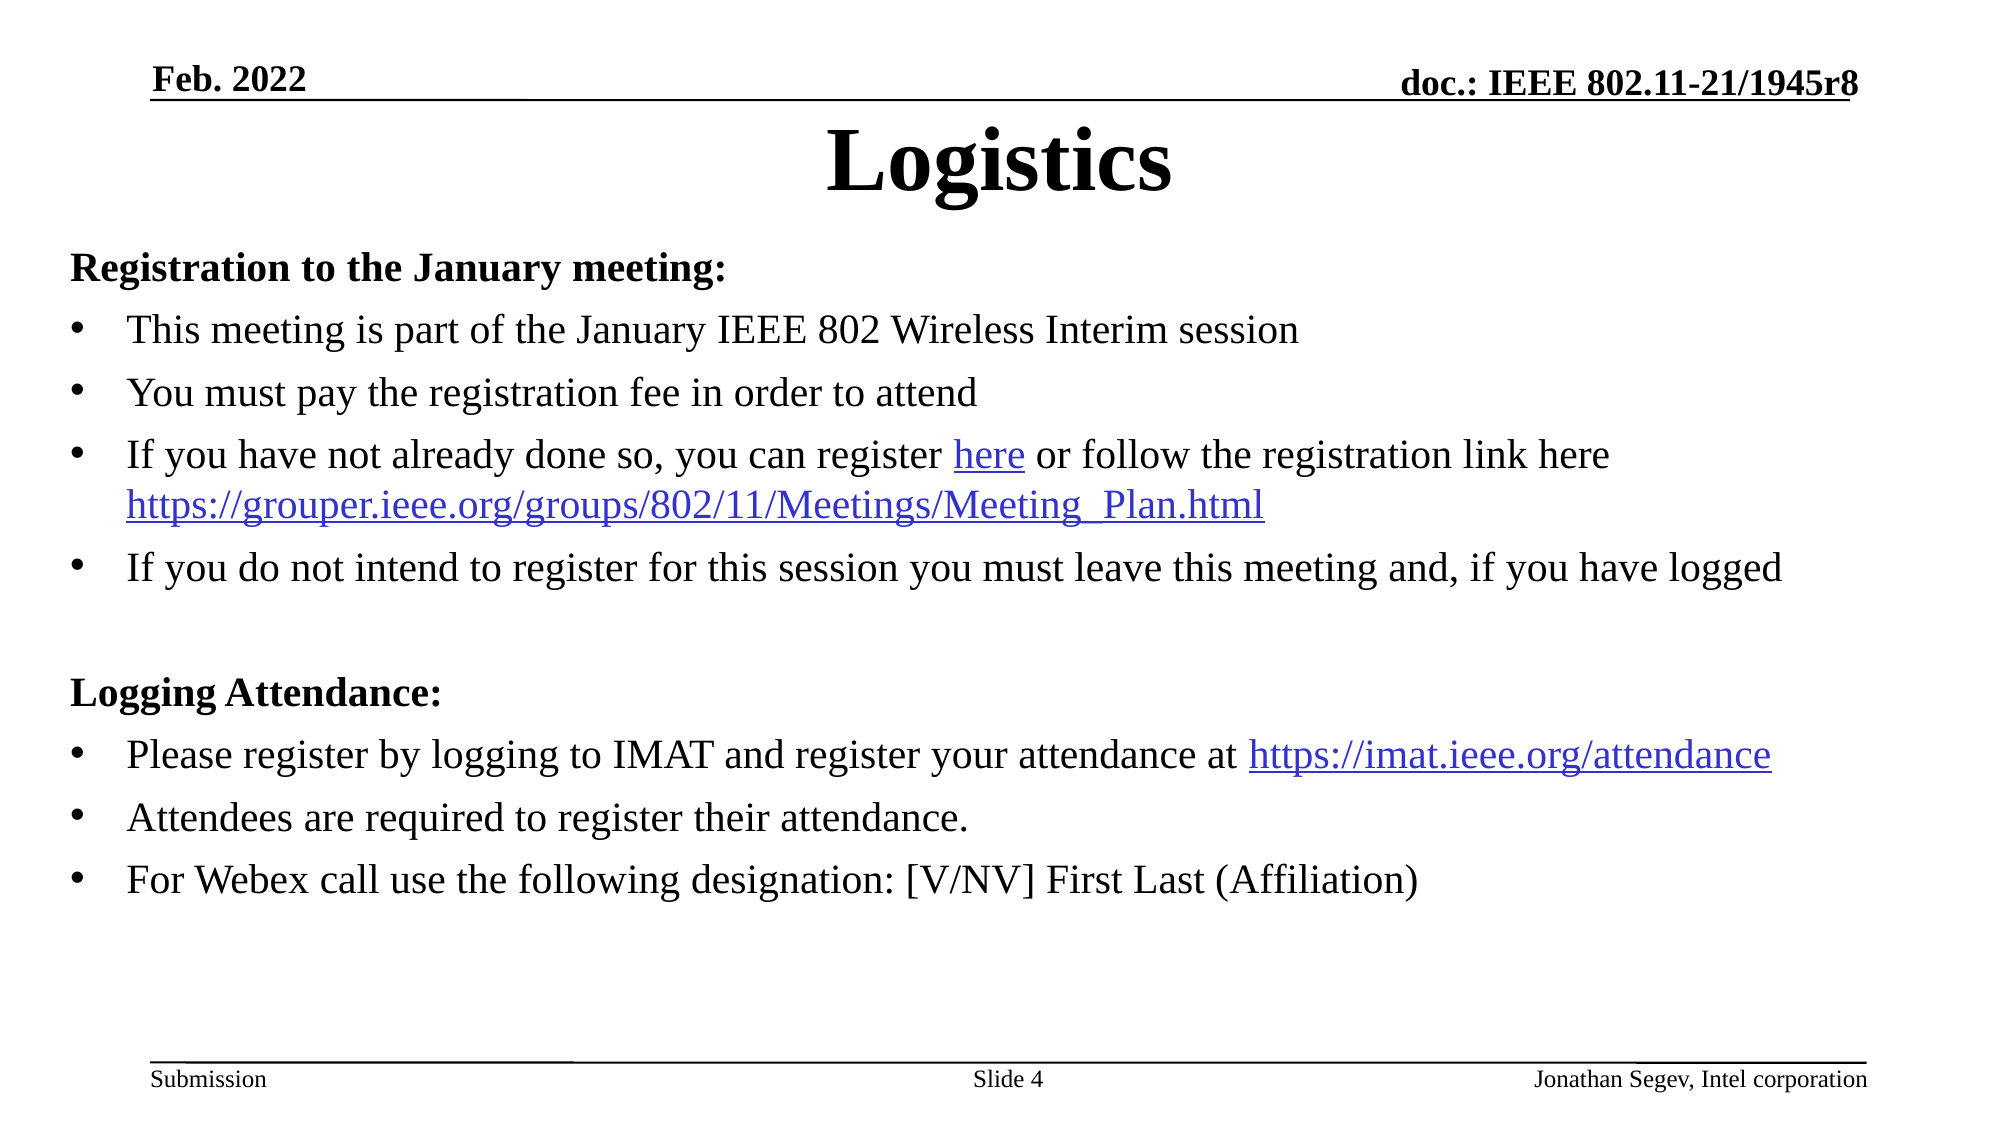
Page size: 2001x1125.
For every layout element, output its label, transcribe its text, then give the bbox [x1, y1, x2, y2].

slide_number Slide 4 [950, 1061, 1067, 1123]
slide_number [152, 54, 563, 100]
list Registration to the January meeting: This meeting is part of the January IEEE 802 Wireless Interim session You must pay the registration fee in order to attend If you have not already done so, you can register here or follow the registration link here https://grouper.ieee.org/groups/802/11/Meetings/Meeting_Plan.html If you do not intend to register for this session you must leave this meeting and, if you have logged Logging Attendance: Please register by logging to IMAT and register your attendance at https://imat.ieee.org/attendance Attendees are required to register their attendance. For Webex call use the following designation: [V/NV] First Last (Affiliation) [54, 231, 1958, 967]
title Logistics [42, 112, 1958, 196]
footer Jonathan Segev, Intel corporation [1171, 1061, 1869, 1093]
